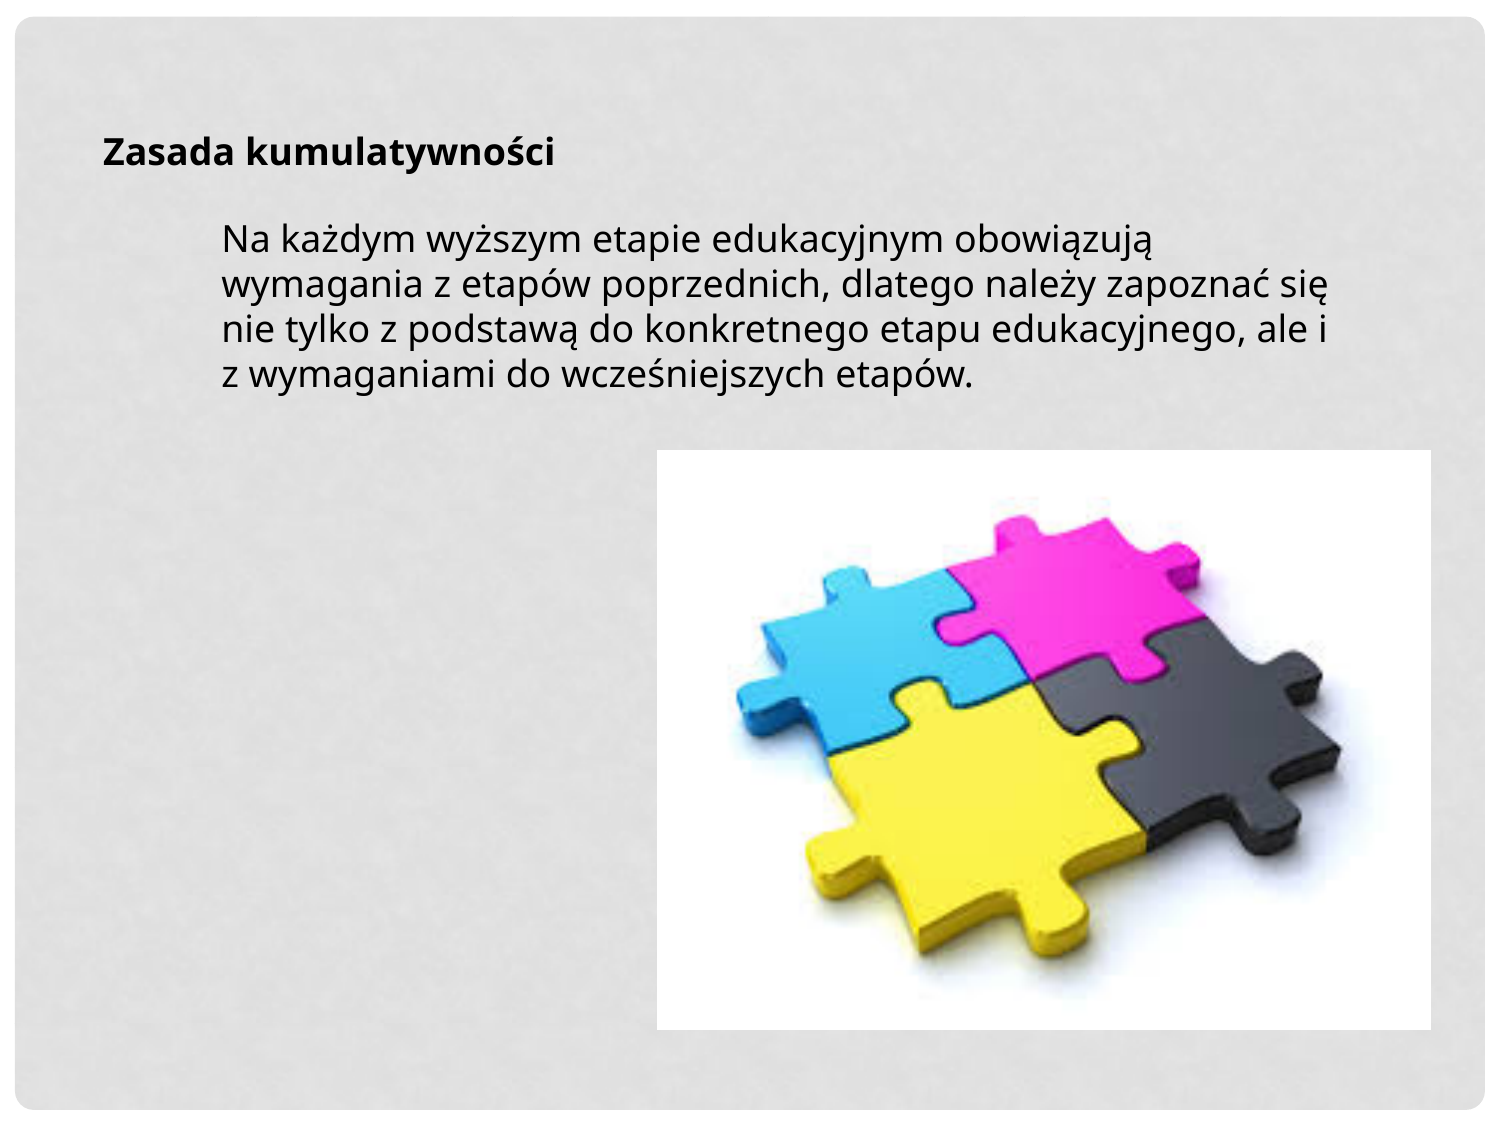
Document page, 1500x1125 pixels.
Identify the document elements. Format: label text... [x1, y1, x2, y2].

text_box Zasada kumulatywności [88, 120, 1223, 181]
picture [657, 450, 1431, 1030]
text_box Na każdym wyższym etapie edukacyjnym obowiązują wymagania z etapów poprzednich, dlatego należy zapoznać się nie tylko z podstawą do konkretnego etapu edukacyjnego, ale i z wymaganiami do wcześniejszych etapów. [206, 208, 1365, 403]
